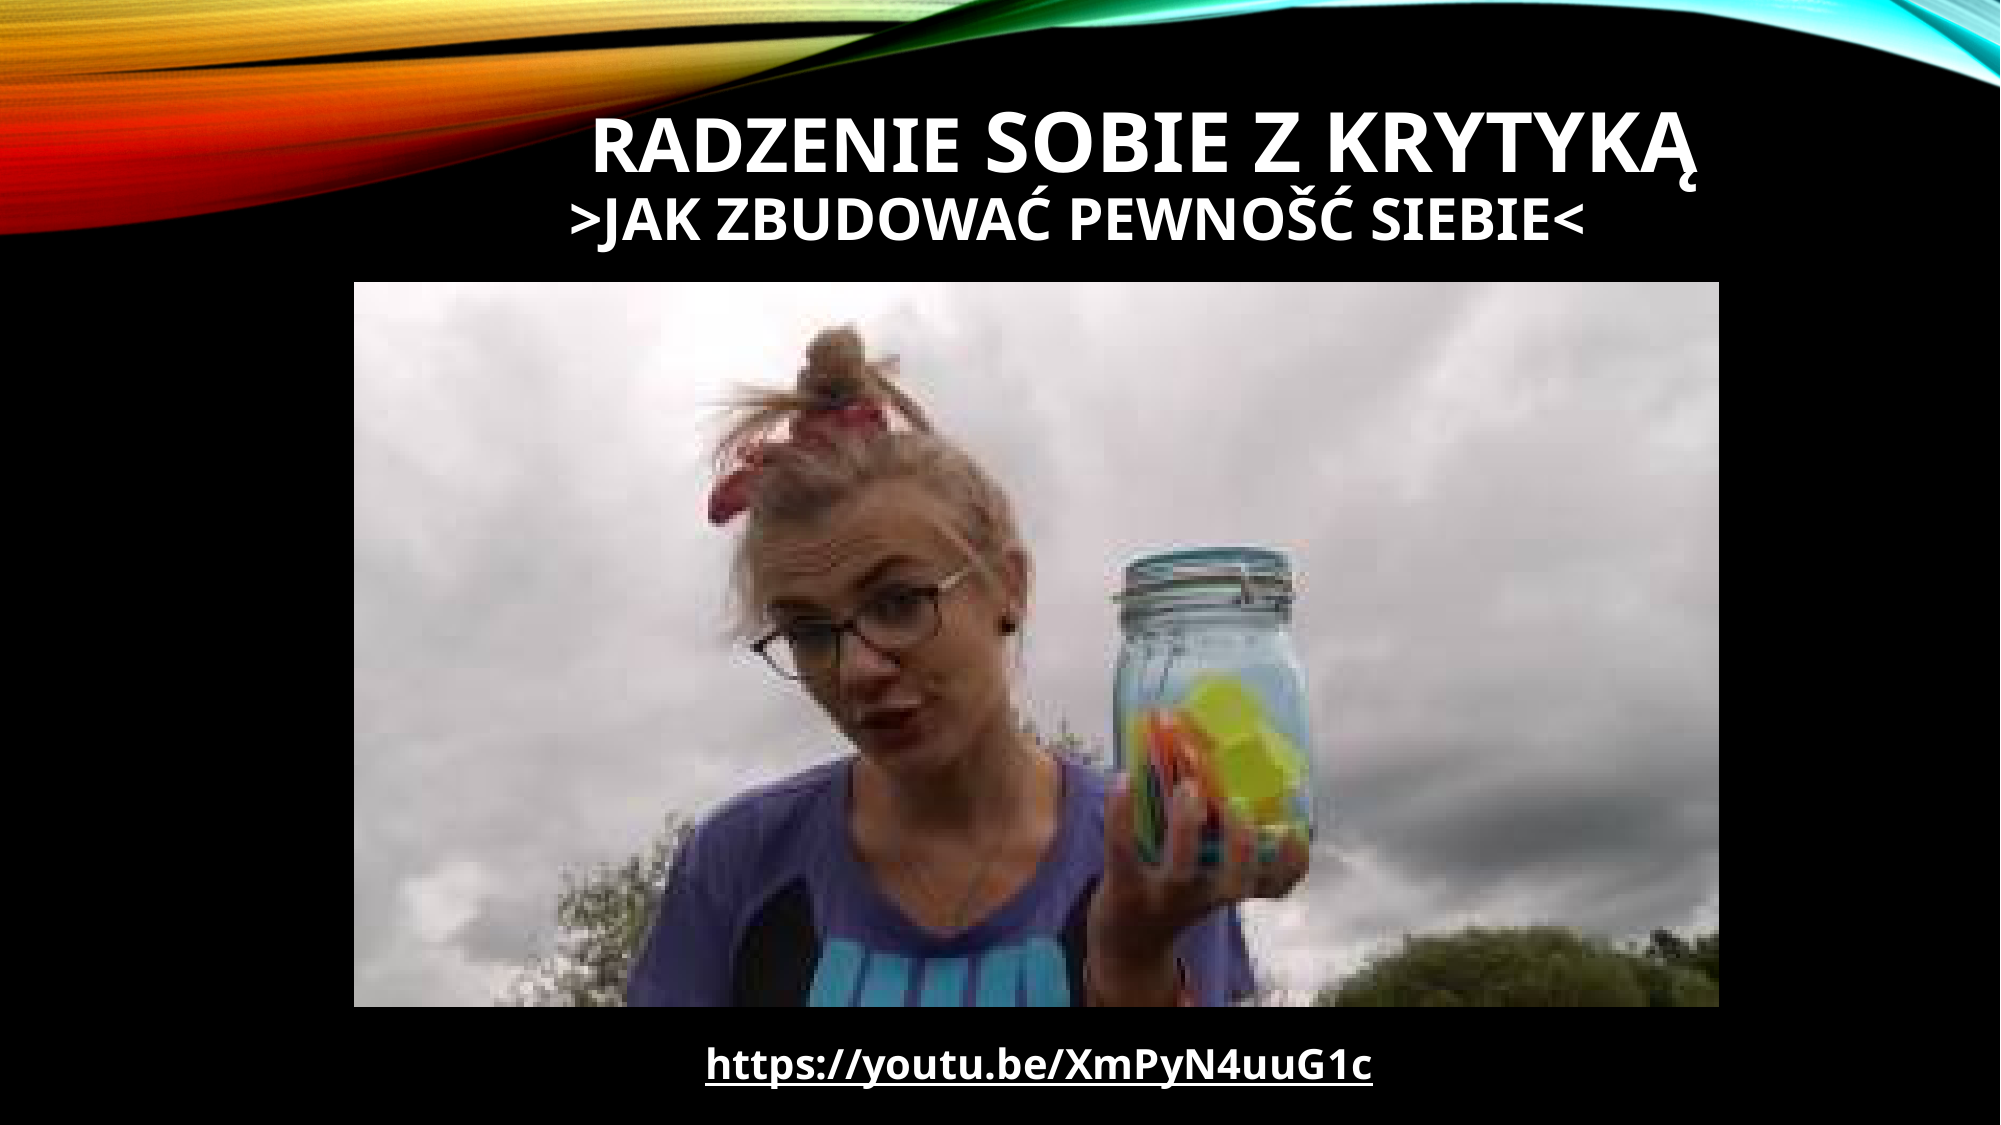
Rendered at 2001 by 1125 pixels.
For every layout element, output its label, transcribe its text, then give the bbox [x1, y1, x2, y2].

picture [354, 282, 1719, 1007]
title RADZENIE SOBIE Z KRYTYKĄ >JAK ZBUDOWAĆ PEWNOŠĆ SIEBIE< [509, 70, 1922, 283]
text_box https://youtu.be/XmPyN4uuG1c [690, 1030, 1446, 1103]
picture [0, 0, 2000, 237]
